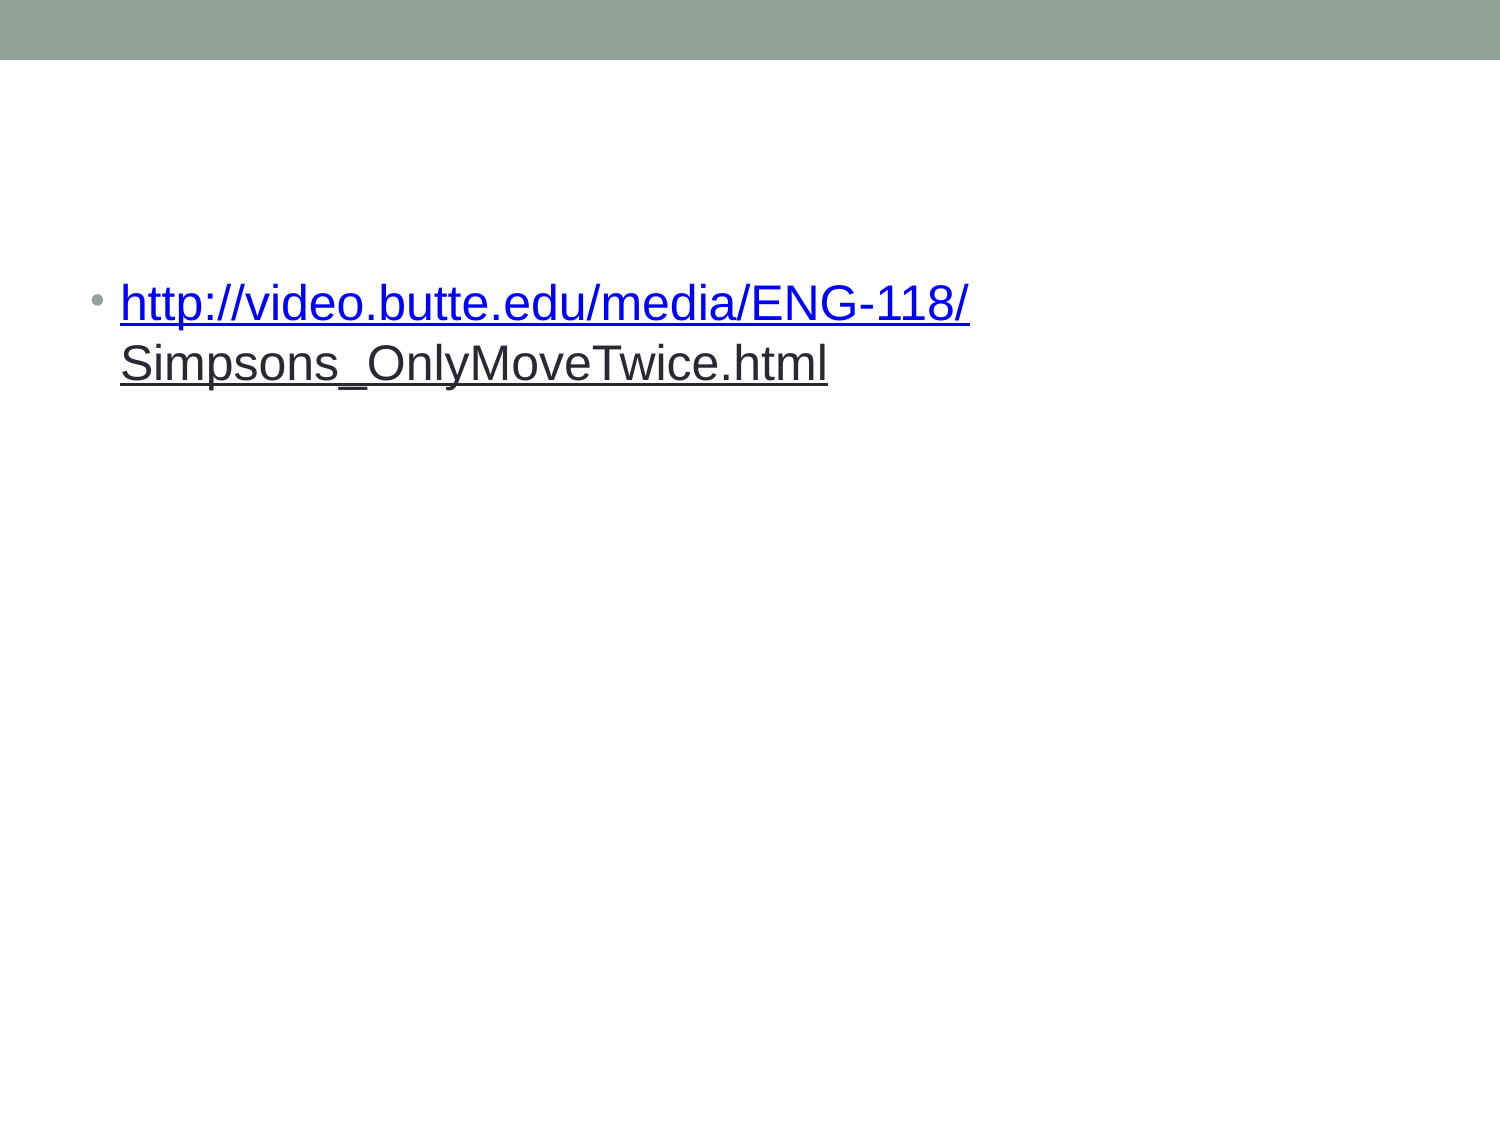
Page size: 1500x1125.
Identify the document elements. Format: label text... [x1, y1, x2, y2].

list http://video.butte.edu/media/ENG-118/Simpsons_OnlyMoveTwice.html [75, 262, 1425, 1063]
